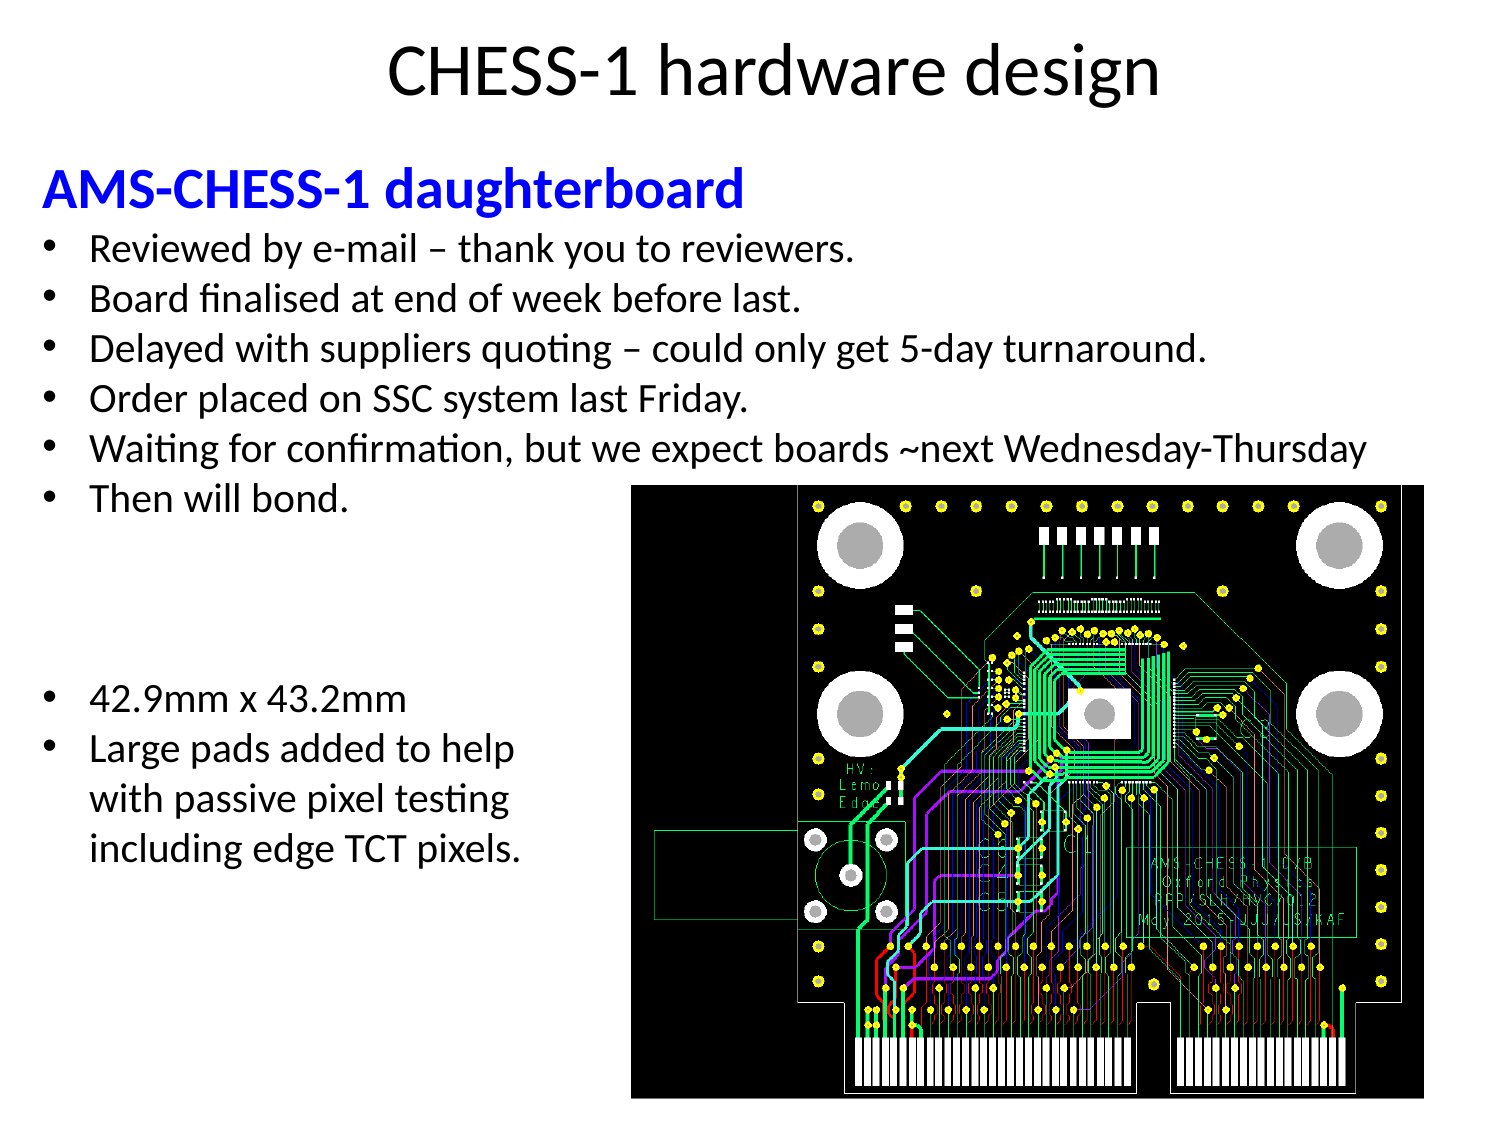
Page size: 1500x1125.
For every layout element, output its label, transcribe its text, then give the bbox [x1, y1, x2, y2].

picture [631, 485, 1424, 1100]
text_box AMS-CHESS-1 daughterboard Reviewed by e-mail – thank you to reviewers. Board finalised at end of week before last. Delayed with suppliers quoting – could only get 5-day turnaround. Order placed on SSC system last Friday. Waiting for confirmation, but we expect boards ~next Wednesday-Thursday Then will bond. 42.9mm x 43.2mm Large pads added to help with passive pixel testing including edge TCT pixels. [27, 143, 1468, 929]
text_box CHESS-1 hardware design [99, 19, 1450, 113]
